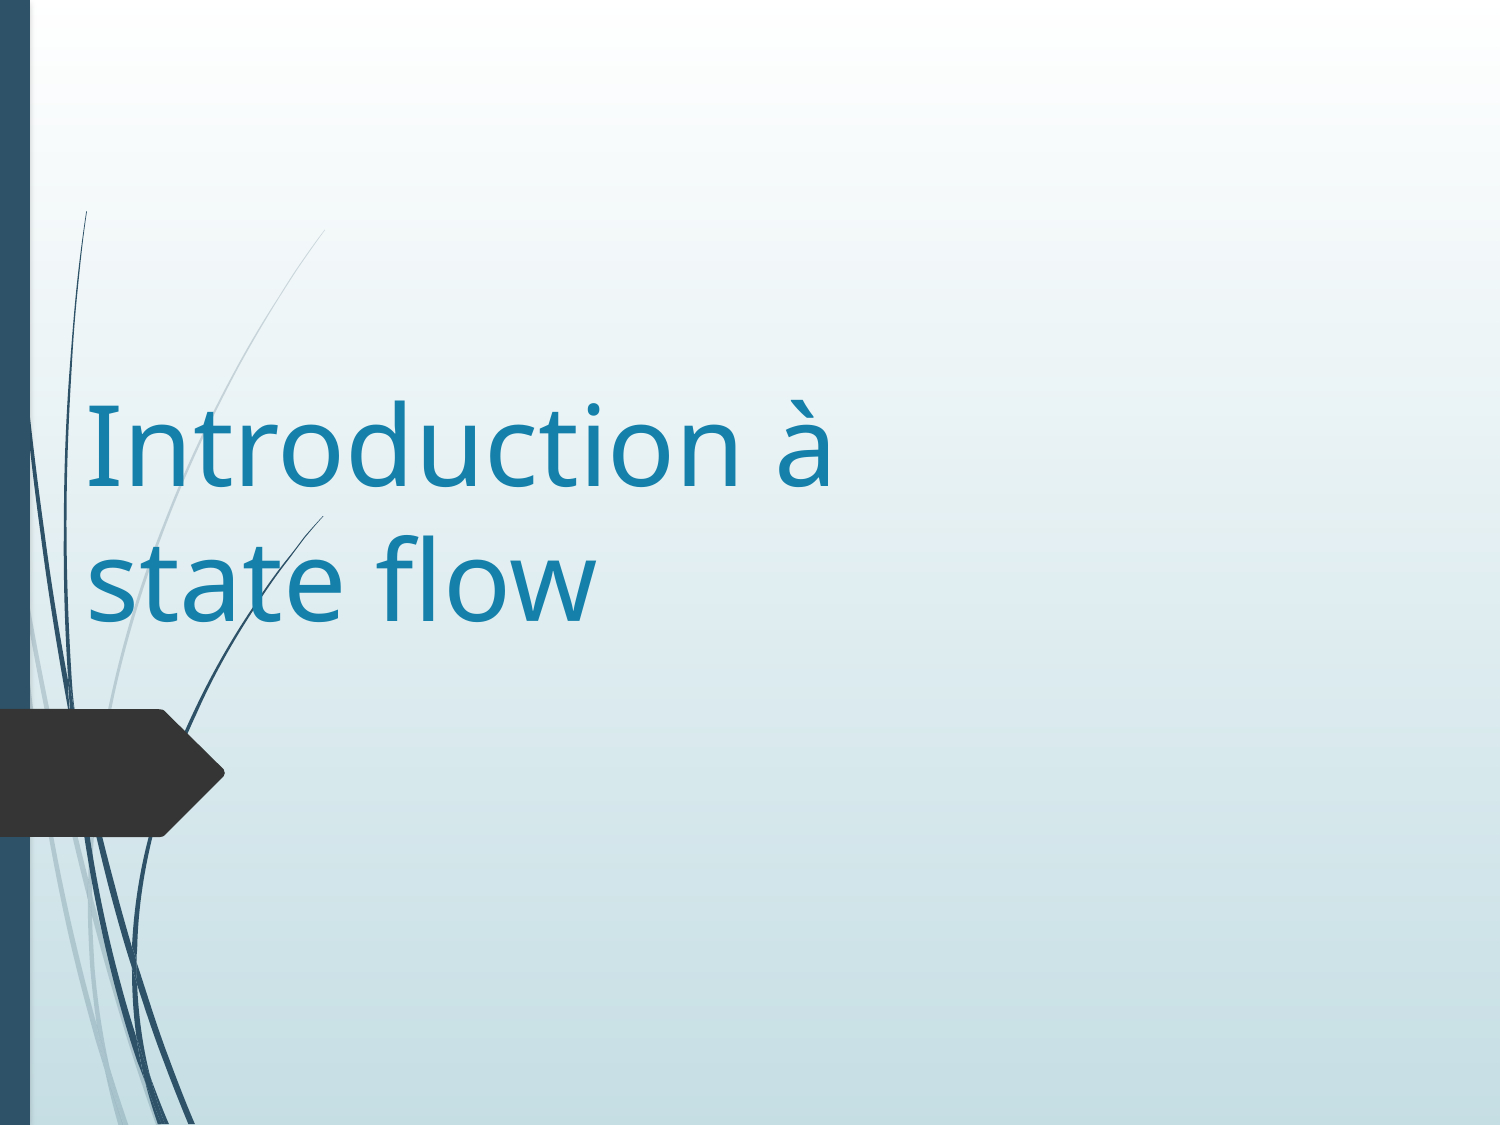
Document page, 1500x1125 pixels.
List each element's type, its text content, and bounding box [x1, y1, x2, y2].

title Introduction à state flow [70, 351, 1421, 652]
